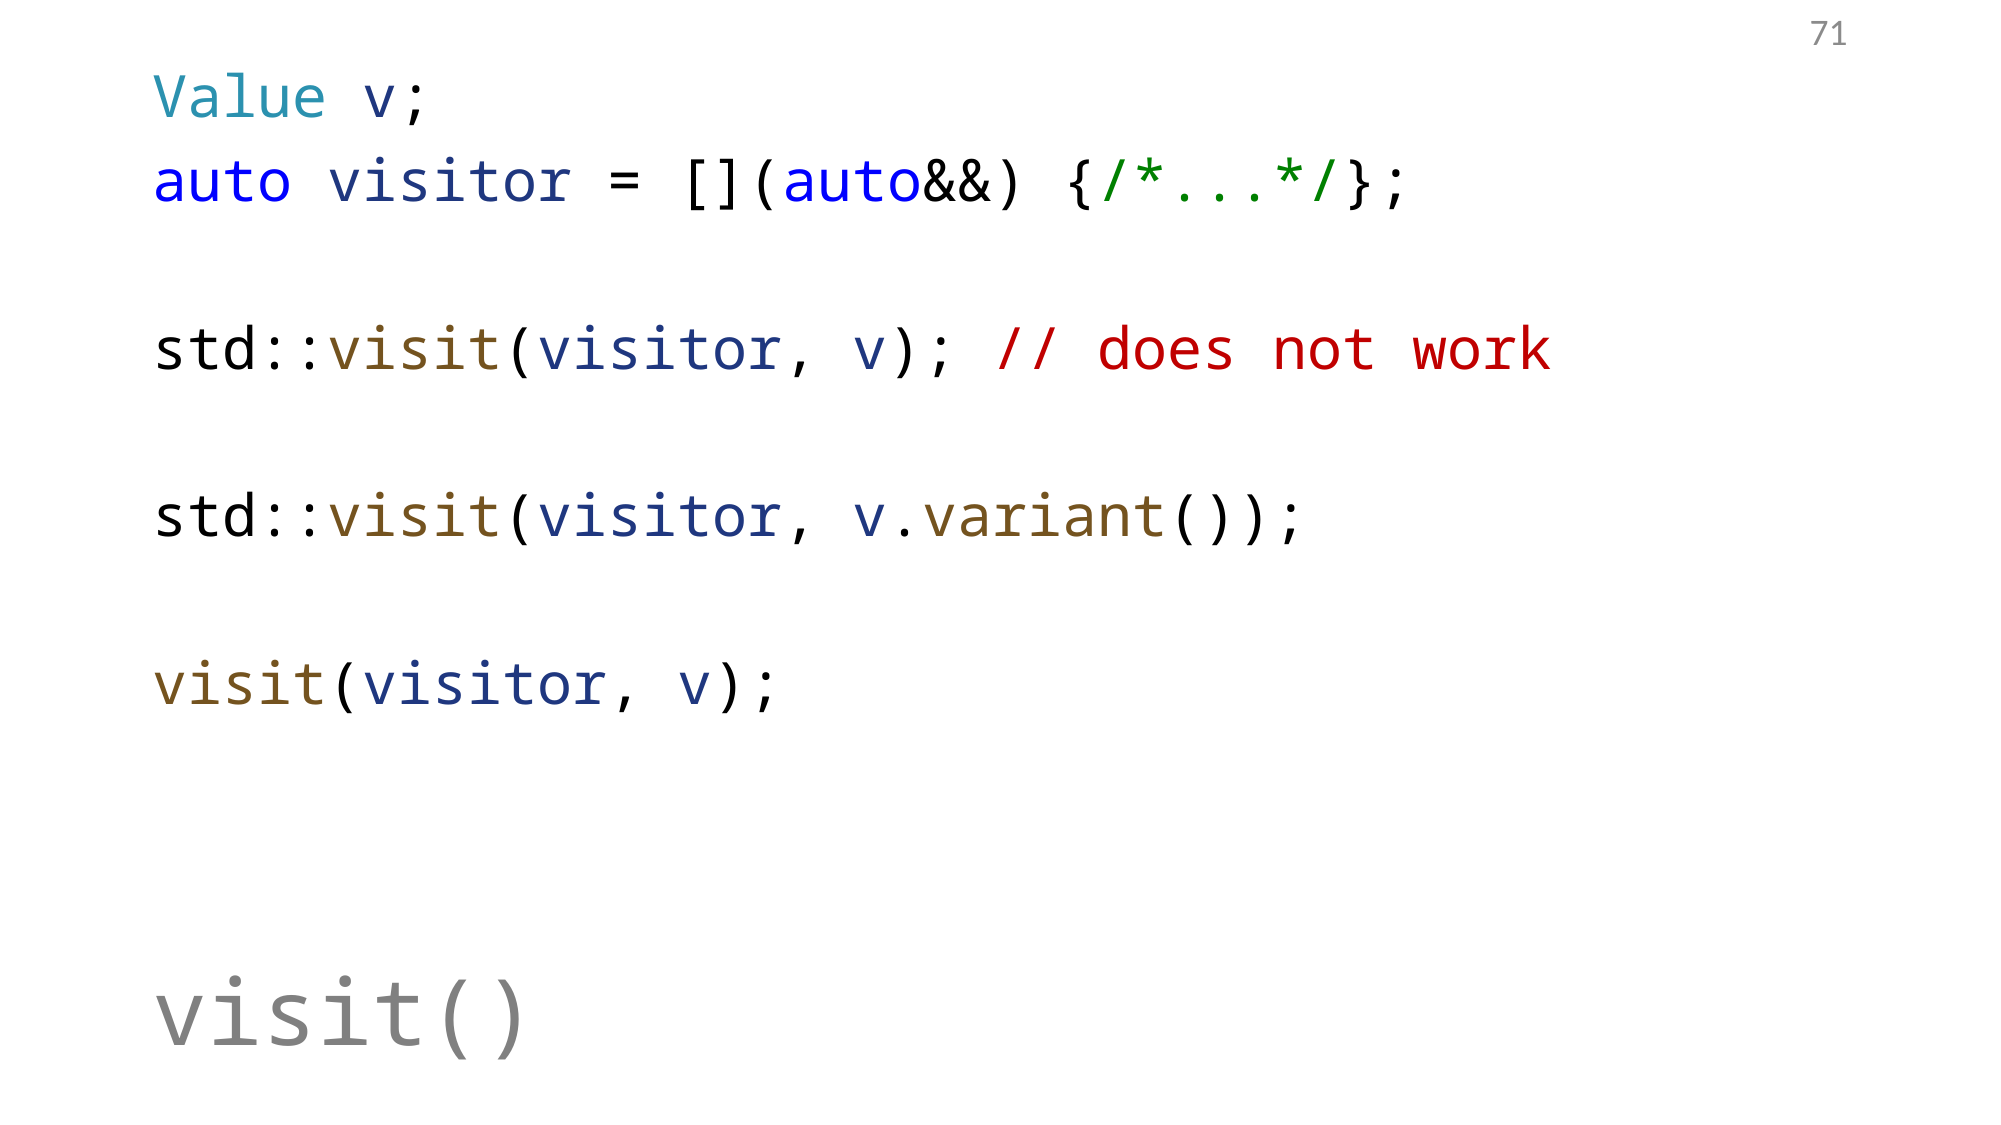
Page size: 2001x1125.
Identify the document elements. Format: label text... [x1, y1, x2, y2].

title visit() [137, 908, 1863, 1125]
slide_number 70 [1412, 0, 1863, 60]
list Value v; auto visitor = [](auto&&) {/*...*/}; std::visit(visitor, v); // does not work std::visit(visitor, v.variant()); visit(visitor, v); [137, 59, 1863, 908]
